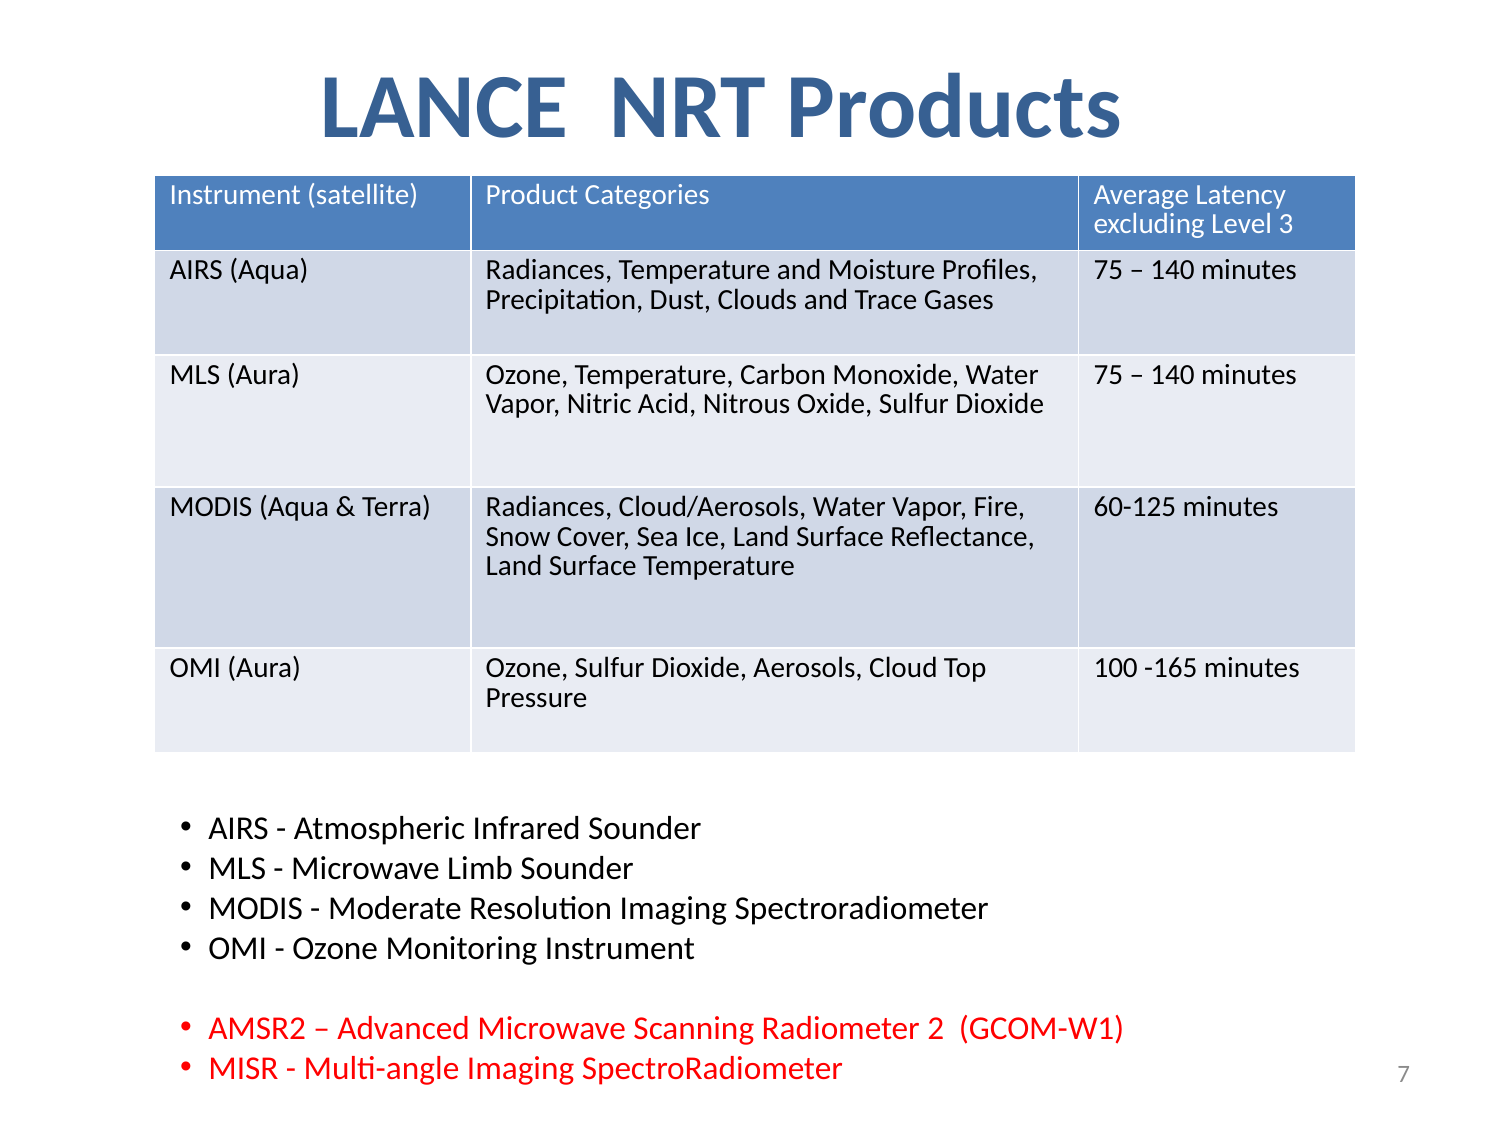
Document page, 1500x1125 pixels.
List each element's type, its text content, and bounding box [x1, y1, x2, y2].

table_cell 60-125 minutes [1079, 488, 1355, 647]
table_cell Radiances, Cloud/Aerosols, Water Vapor, Fire, Snow Cover, Sea Ice, Land Surface Reflectance, Land Surface Temperature [472, 488, 1078, 647]
table_header Product Categories [472, 195, 1078, 250]
table_cell Radiances, Temperature and Moisture Profiles, Precipitation, Dust, Clouds and Trace Gases [472, 251, 1078, 354]
text_box AIRS - Atmospheric Infrared Sounder MLS - Microwave Limb Sounder MODIS - Moderate Resolution Imaging Spectroradiometer OMI - Ozone Monitoring Instrument AMSR2 – Advanced Microwave Scanning Radiometer 2 (GCOM-W1) MISR - Multi-angle Imaging SpectroRadiometer [165, 799, 1500, 1125]
table_cell 100 -165 minutes [1079, 649, 1355, 752]
table_cell 75 – 140 minutes [1079, 356, 1355, 486]
table_header Average Latency excluding Level 3 [1079, 195, 1355, 250]
table_cell MLS (Aura) [155, 356, 470, 486]
table_header Instrument (satellite) [155, 195, 470, 250]
slide_number 7 [1074, 1042, 1425, 1103]
table_cell AIRS (Aqua) [155, 251, 470, 354]
table_cell MODIS (Aqua & Terra) [155, 488, 470, 647]
table_cell Ozone, Sulfur Dioxide, Aerosols, Cloud Top Pressure [472, 649, 1078, 752]
title LANCE NRT Products [46, 7, 1397, 195]
table_cell 75 – 140 minutes [1079, 251, 1355, 354]
table_cell OMI (Aura) [155, 649, 470, 752]
table_cell Ozone, Temperature, Carbon Monoxide, Water Vapor, Nitric Acid, Nitrous Oxide, Sulfur Dioxide [472, 356, 1078, 486]
